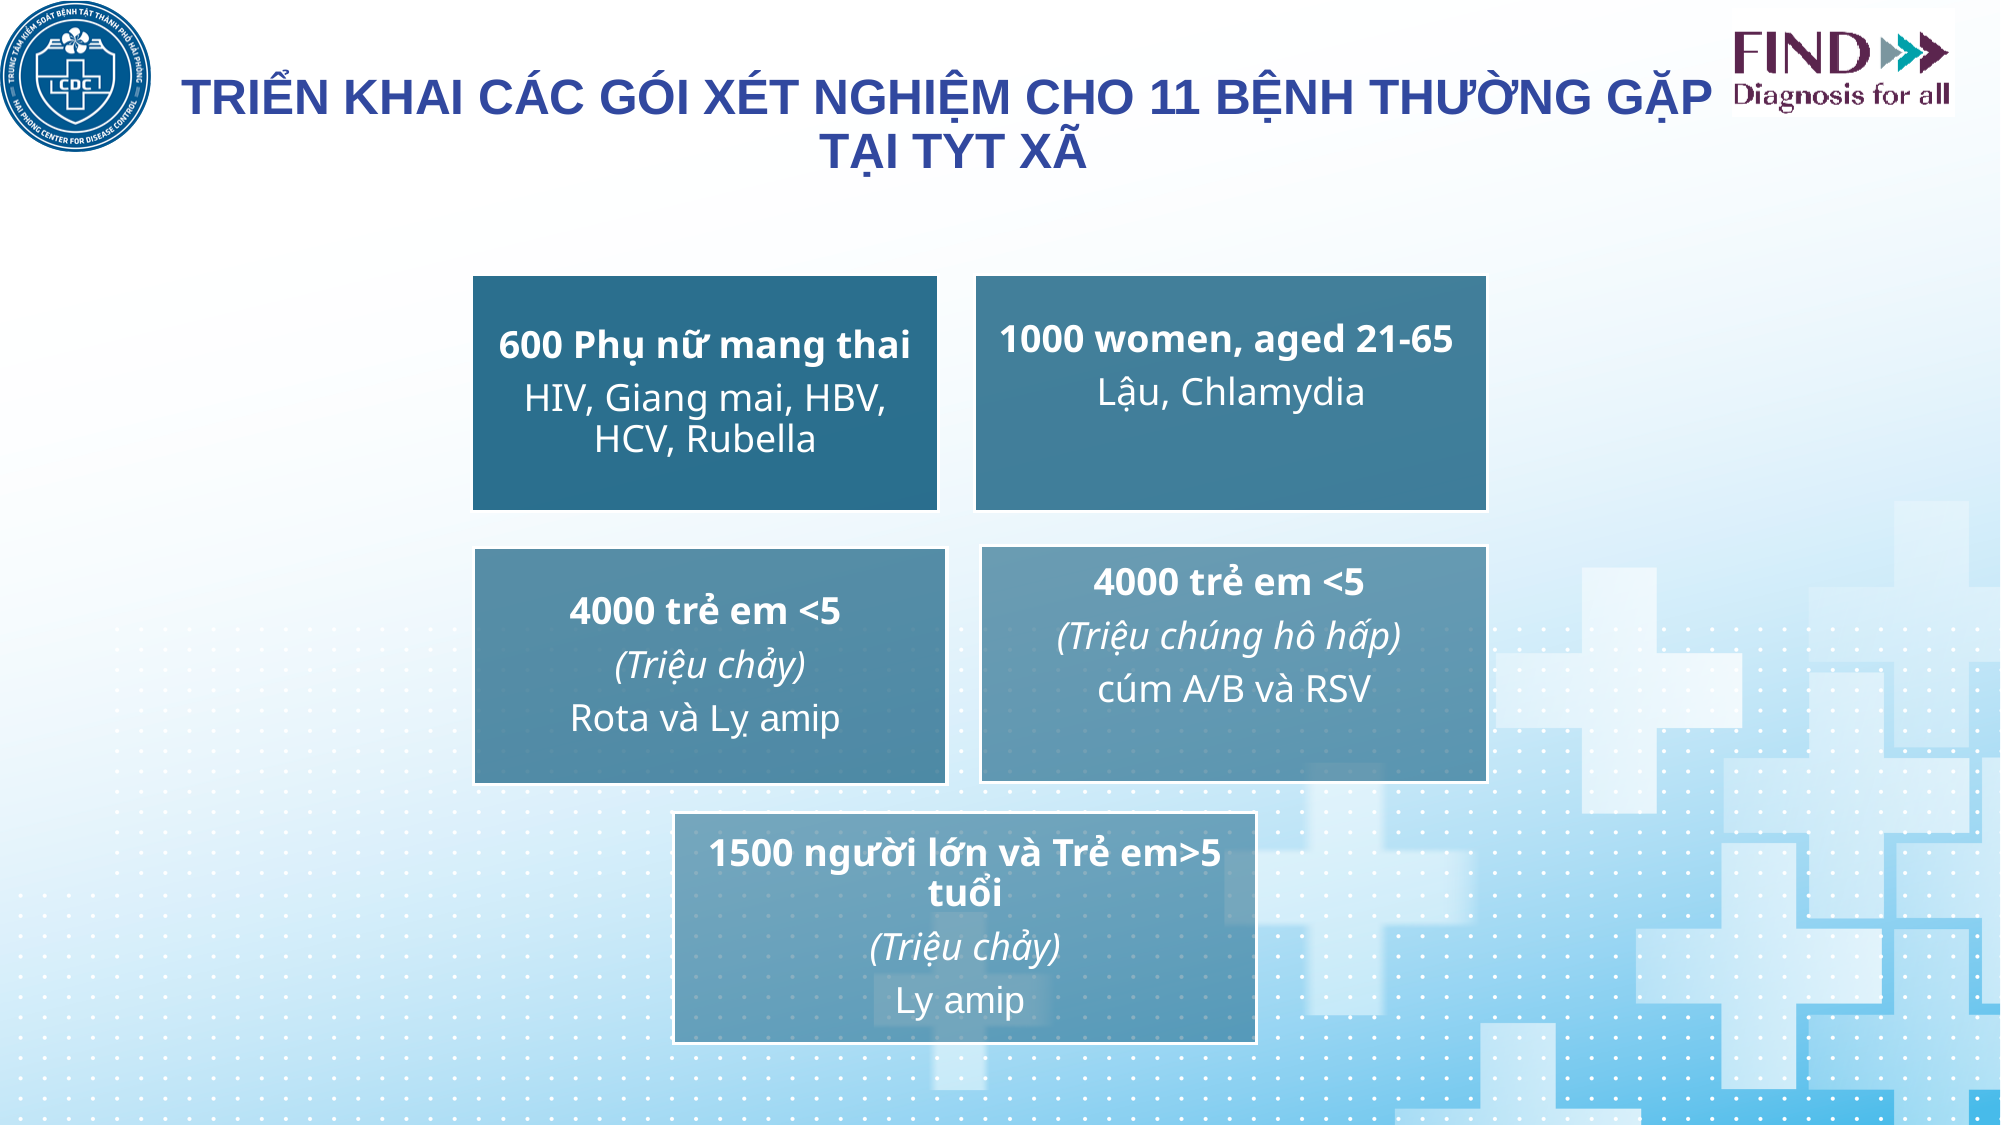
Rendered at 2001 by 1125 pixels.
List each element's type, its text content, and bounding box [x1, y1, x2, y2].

picture [0, 0, 2001, 1125]
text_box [374, 277, 1488, 1058]
title TRIỂN KHAI CÁC GÓI XÉT NGHIỆM CHO 11 BỆNH THƯỜNG GẶP TẠI TYT XÃ [128, 64, 1779, 187]
